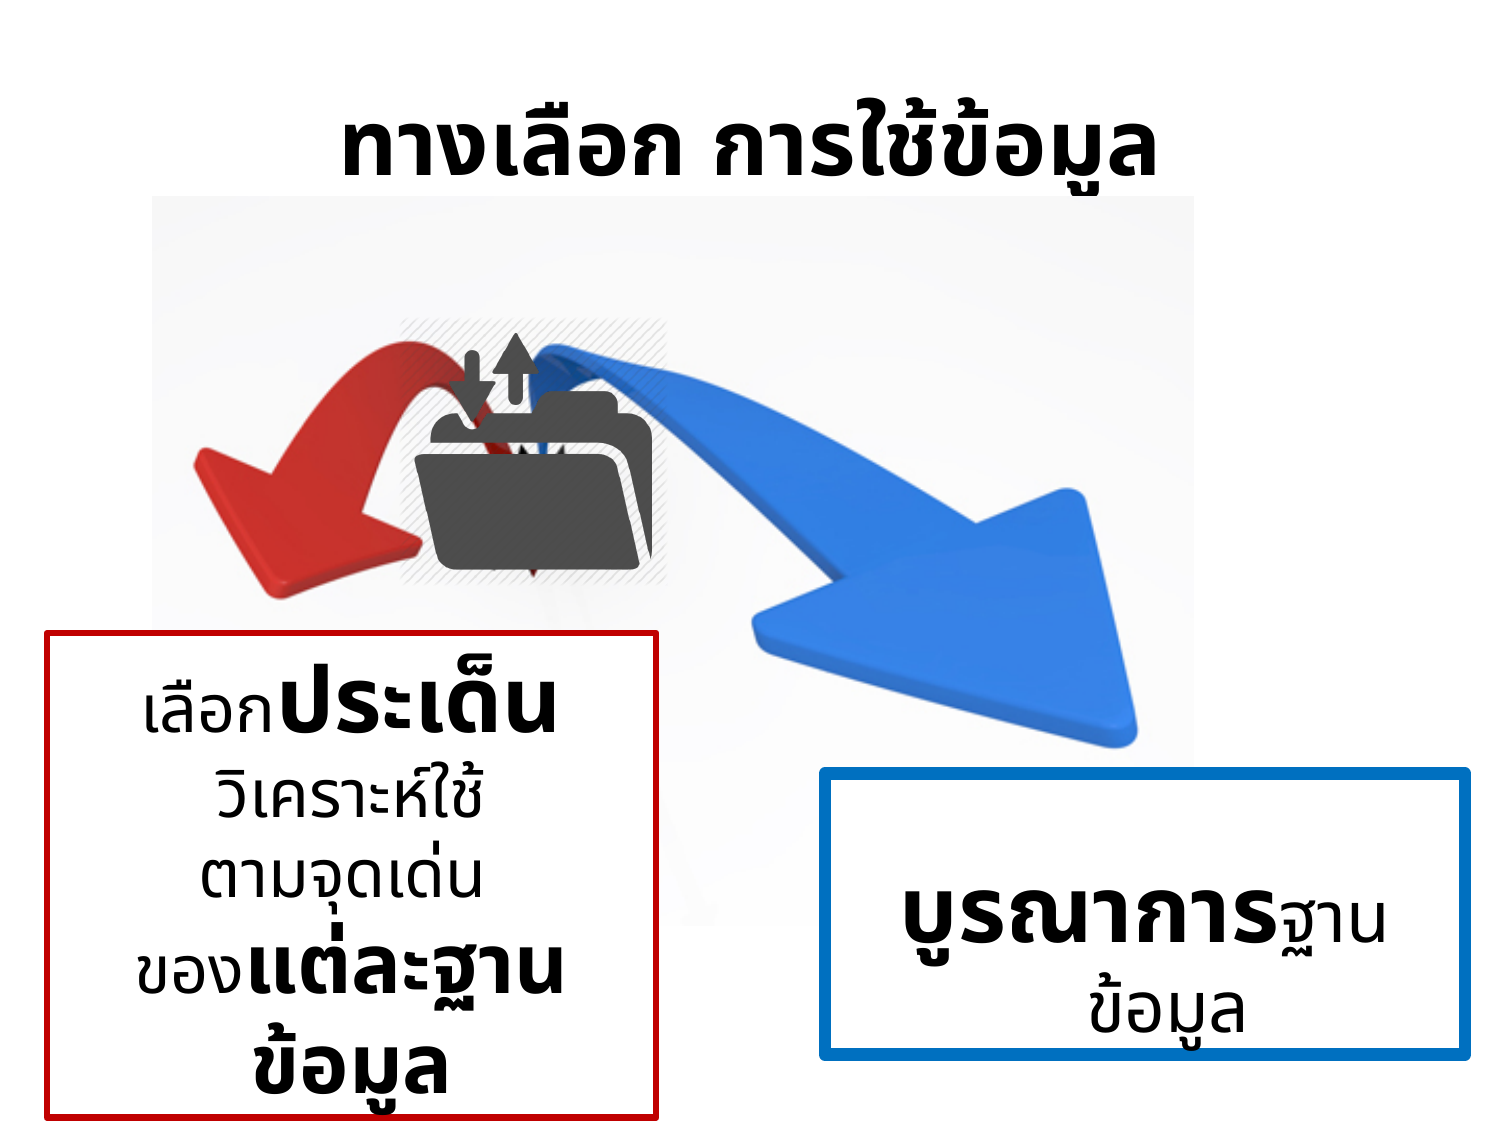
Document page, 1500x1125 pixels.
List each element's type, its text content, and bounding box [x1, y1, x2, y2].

list บูรณาการฐานข้อมูล [825, 773, 1465, 1055]
text_box เลือกประเด็นวิเคราะห์ใช้ ตามจุดเด่น ของแต่ละฐานข้อมูล [46, 633, 657, 1118]
picture [152, 196, 1195, 926]
title ทางเลือก การใช้ข้อมูล [75, 45, 1425, 233]
